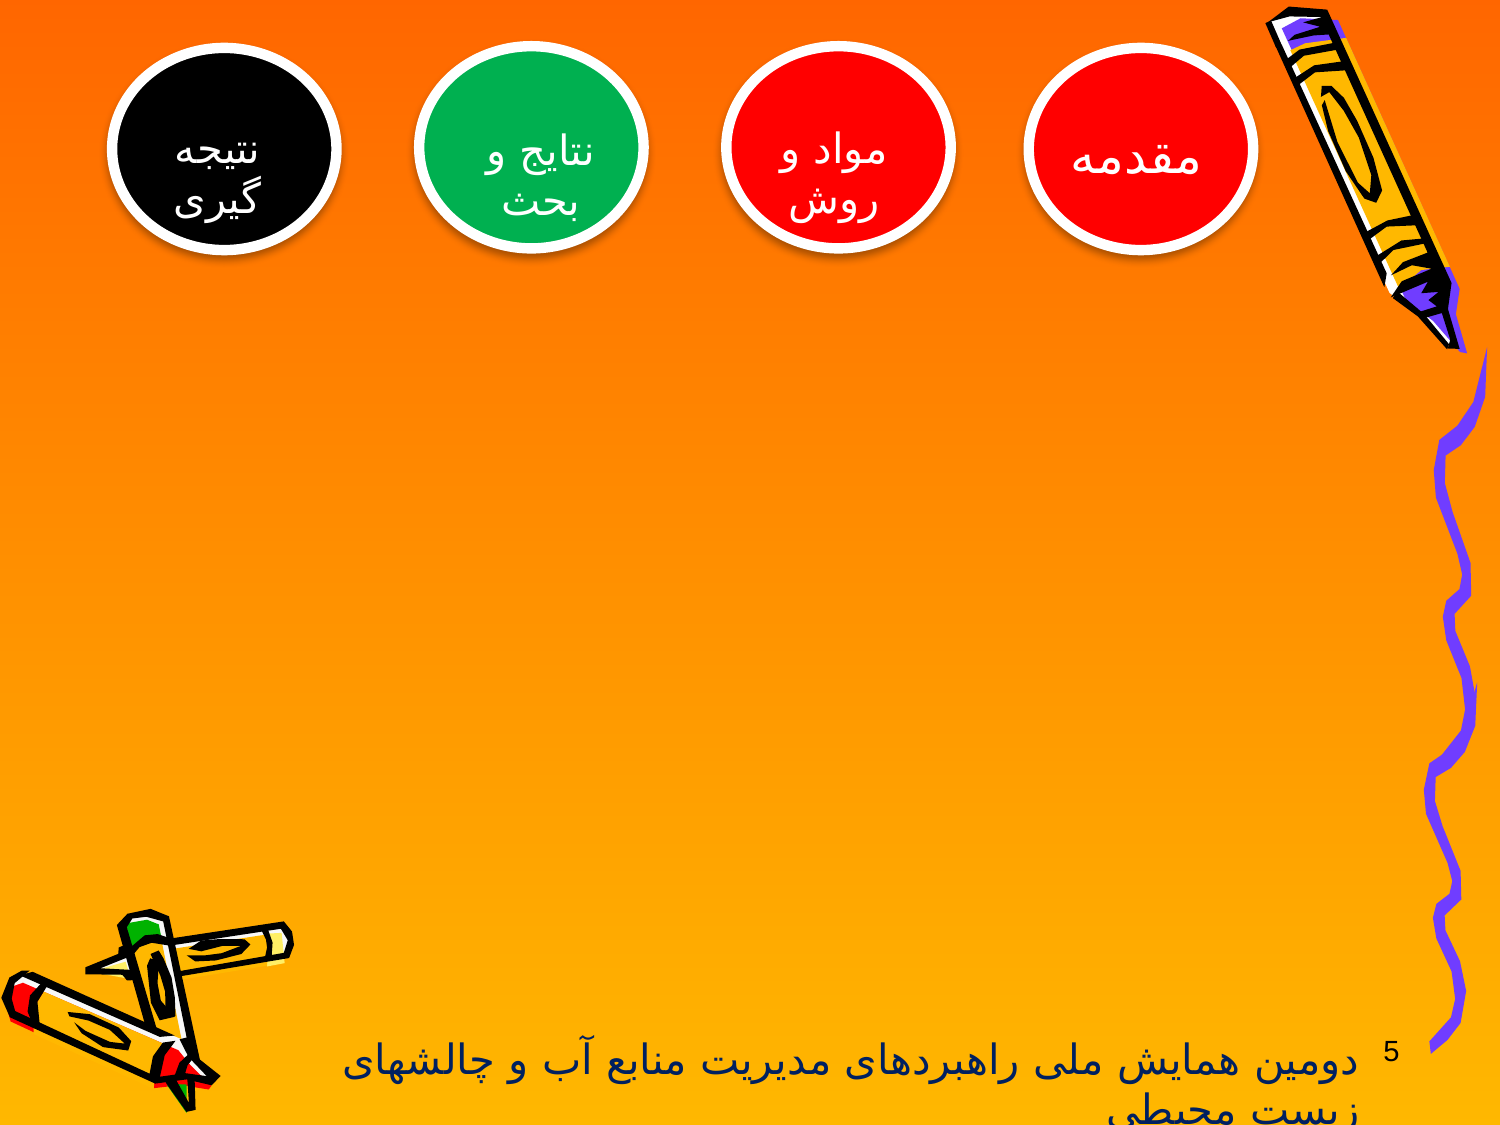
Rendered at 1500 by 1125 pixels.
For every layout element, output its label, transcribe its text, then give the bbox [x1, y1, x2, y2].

text_box [1023, 42, 1259, 256]
text_box دومین همایش ملی راهبردهای مدیریت منابع آب و چالشهای زیست محیطی [230, 1025, 1375, 1125]
text_box نتیجه گیری [117, 114, 318, 230]
text_box مواد و روش [734, 114, 934, 230]
text_box [106, 42, 342, 214]
text_box [413, 40, 644, 204]
text_box [459, 231, 604, 254]
slide_number 5 [1101, 1024, 1415, 1101]
text_box [148, 230, 301, 256]
text_box [721, 40, 956, 210]
text_box مقدمه [1037, 116, 1237, 191]
text_box [764, 230, 913, 254]
text_box نتایج و بحث [432, 116, 649, 231]
